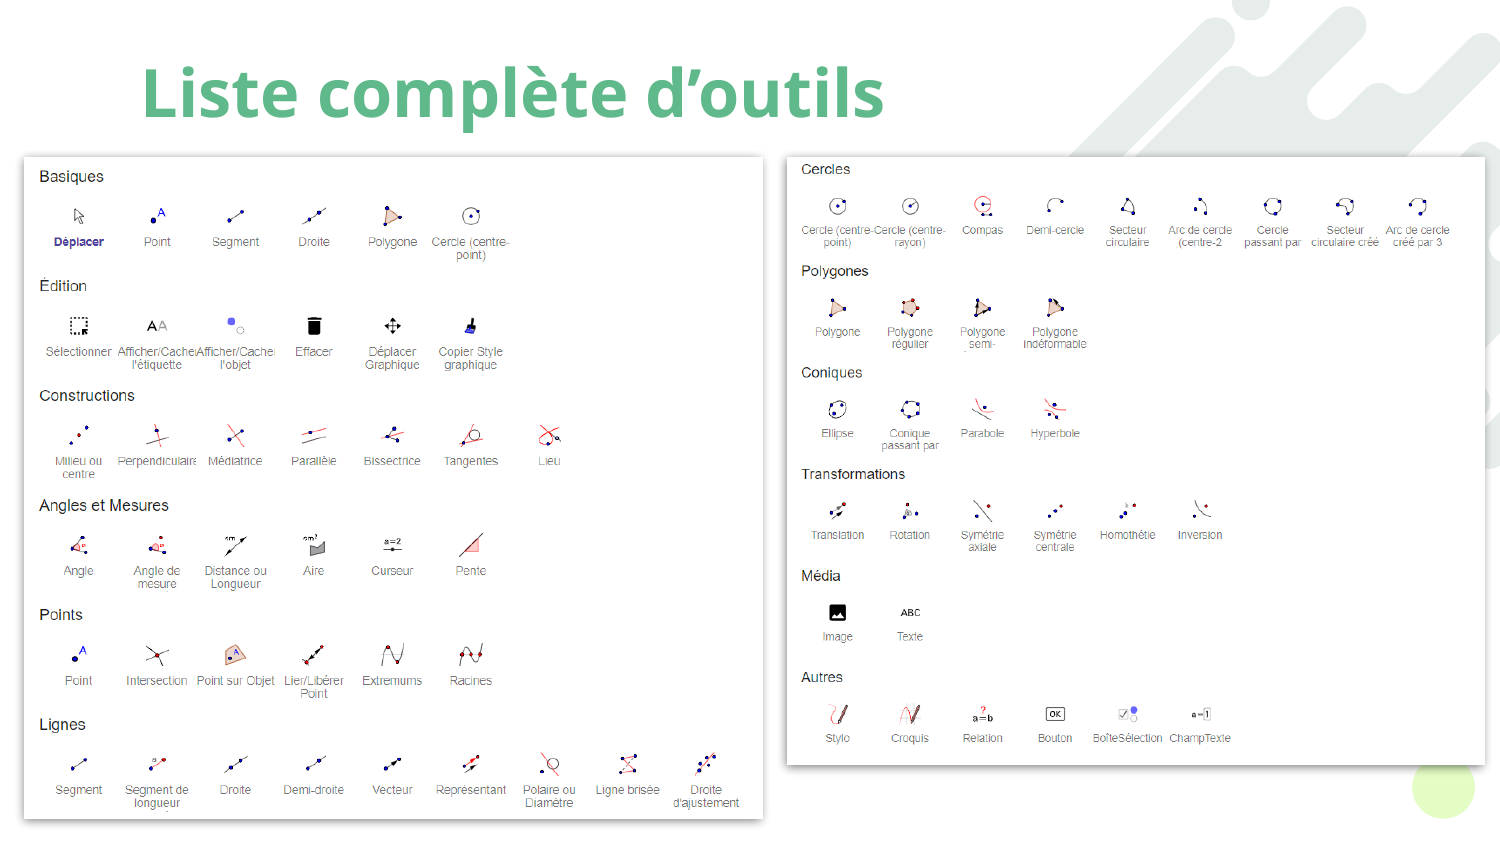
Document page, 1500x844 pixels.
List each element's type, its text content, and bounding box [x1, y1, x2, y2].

title Liste complète d’outils [140, 49, 1360, 133]
picture [787, 156, 1485, 765]
picture [24, 156, 763, 819]
